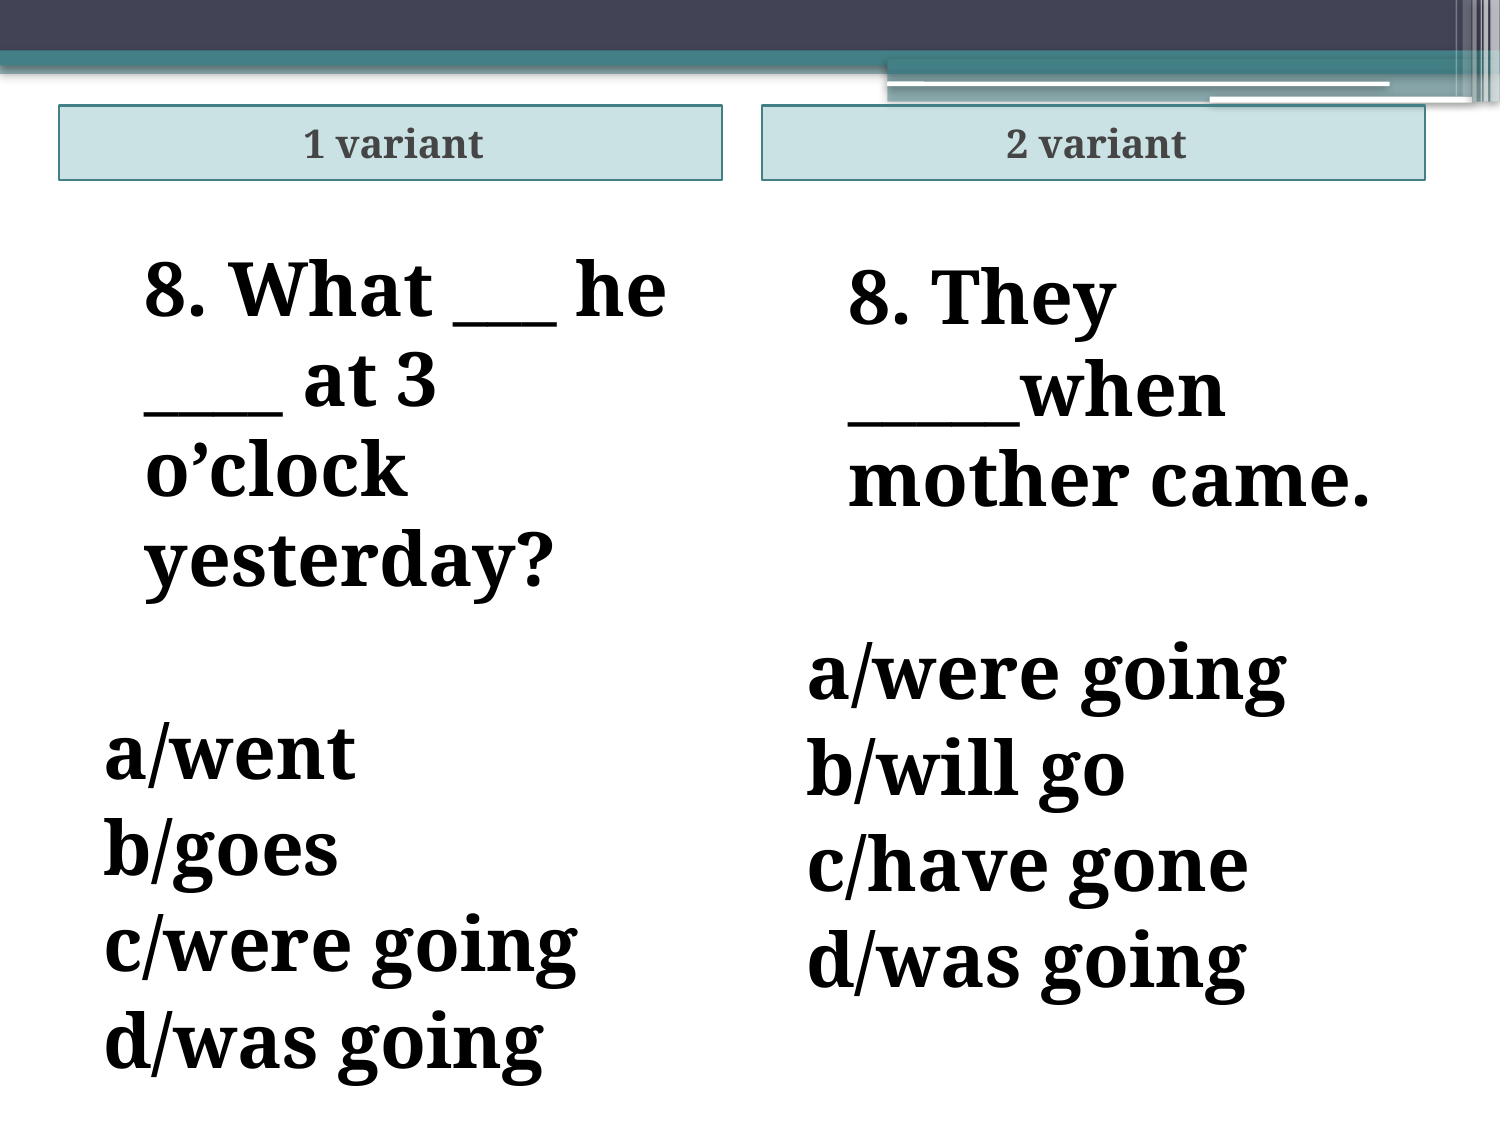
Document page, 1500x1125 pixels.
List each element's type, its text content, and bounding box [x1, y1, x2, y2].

list 8. What ___ he ____ at 3 o’clock yesterday? a/went b/goes c/were going d/was going [70, 234, 734, 1079]
list 1 variant [58, 104, 723, 181]
list 2 variant [761, 104, 1426, 181]
list 8. They _____when mother came. a/were going b/will go c/have gone d/was going [773, 234, 1437, 1090]
